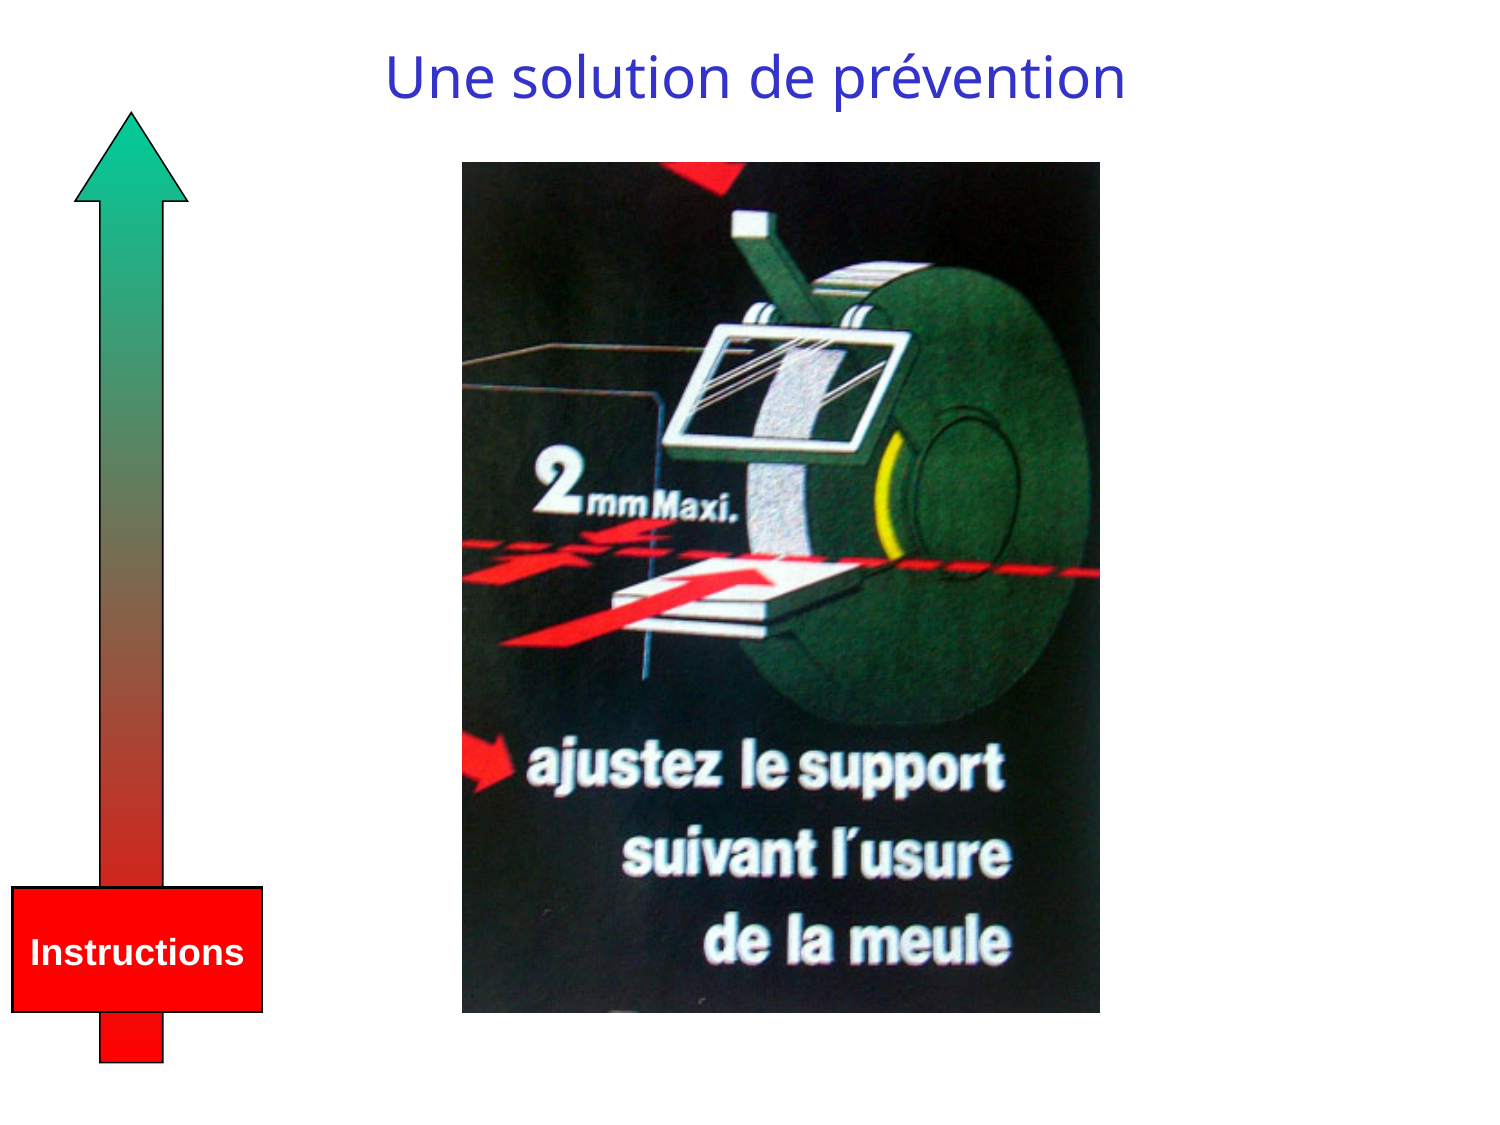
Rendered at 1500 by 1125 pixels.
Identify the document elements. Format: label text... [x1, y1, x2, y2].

title Une solution de prévention [87, 24, 1425, 125]
picture [462, 162, 1100, 1013]
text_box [12, 112, 263, 1063]
